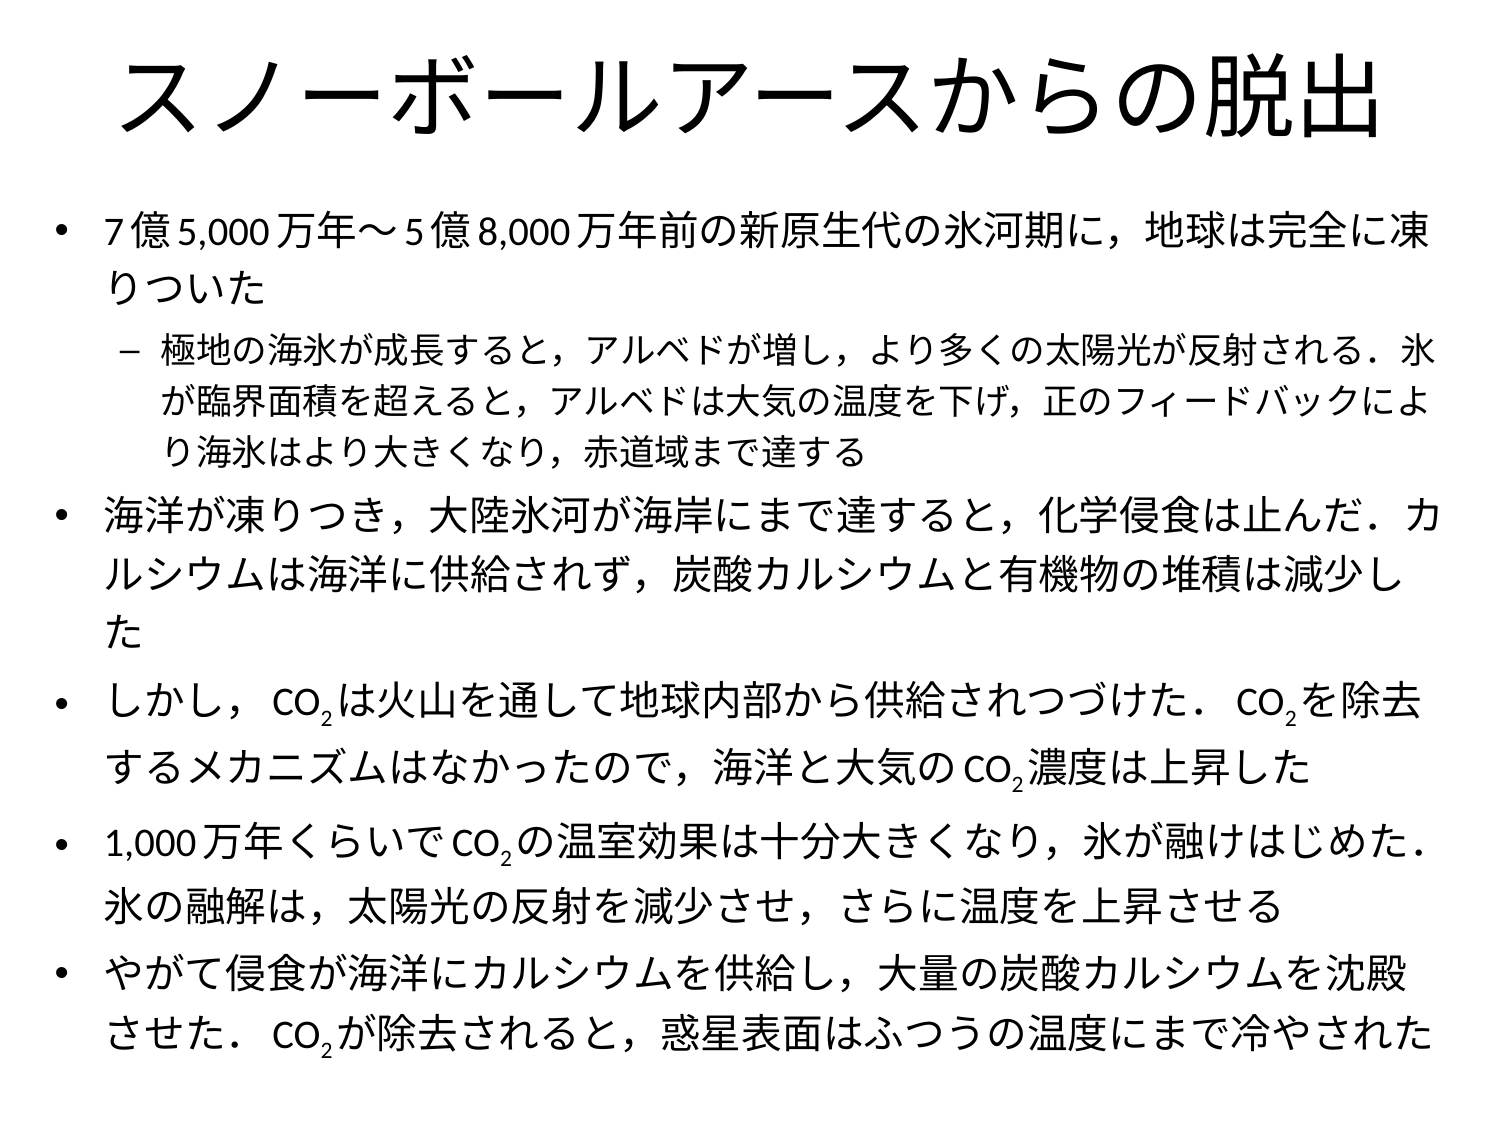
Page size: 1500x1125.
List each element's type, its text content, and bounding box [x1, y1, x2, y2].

title スノーボールアースからの脱出 [75, 0, 1425, 187]
list 7億5,000万年〜5億8,000万年前の新原生代の氷河期に，地球は完全に凍りついた 極地の海氷が成長すると，アルベドが増し，より多くの太陽光が反射される．氷が臨界面積を超えると，アルベドは大気の温度を下げ，正のフィードバックにより海氷はより大きくなり，赤道域まで達する 海洋が凍りつき，大陸氷河が海岸にまで達すると，化学侵食は止んだ．カルシウムは海洋に供給されず，炭酸カルシウムと有機物の堆積は減少した しかし，CO2は火山を通して地球内部から供給されつづけた．CO2を除去するメカニズムはなかったので，海洋と大気のCO2濃度は上昇した 1,000万年くらいでCO2の温室効果は十分大きくなり，氷が融けはじめた．氷の融解は，太陽光の反射を減少させ，さらに温度を上昇させる やがて侵食が海洋にカルシウムを供給し，大量の炭酸カルシウムを沈殿させた．CO2が除去されると，惑星表面はふつうの温度にまで冷やされた [39, 187, 1461, 1125]
